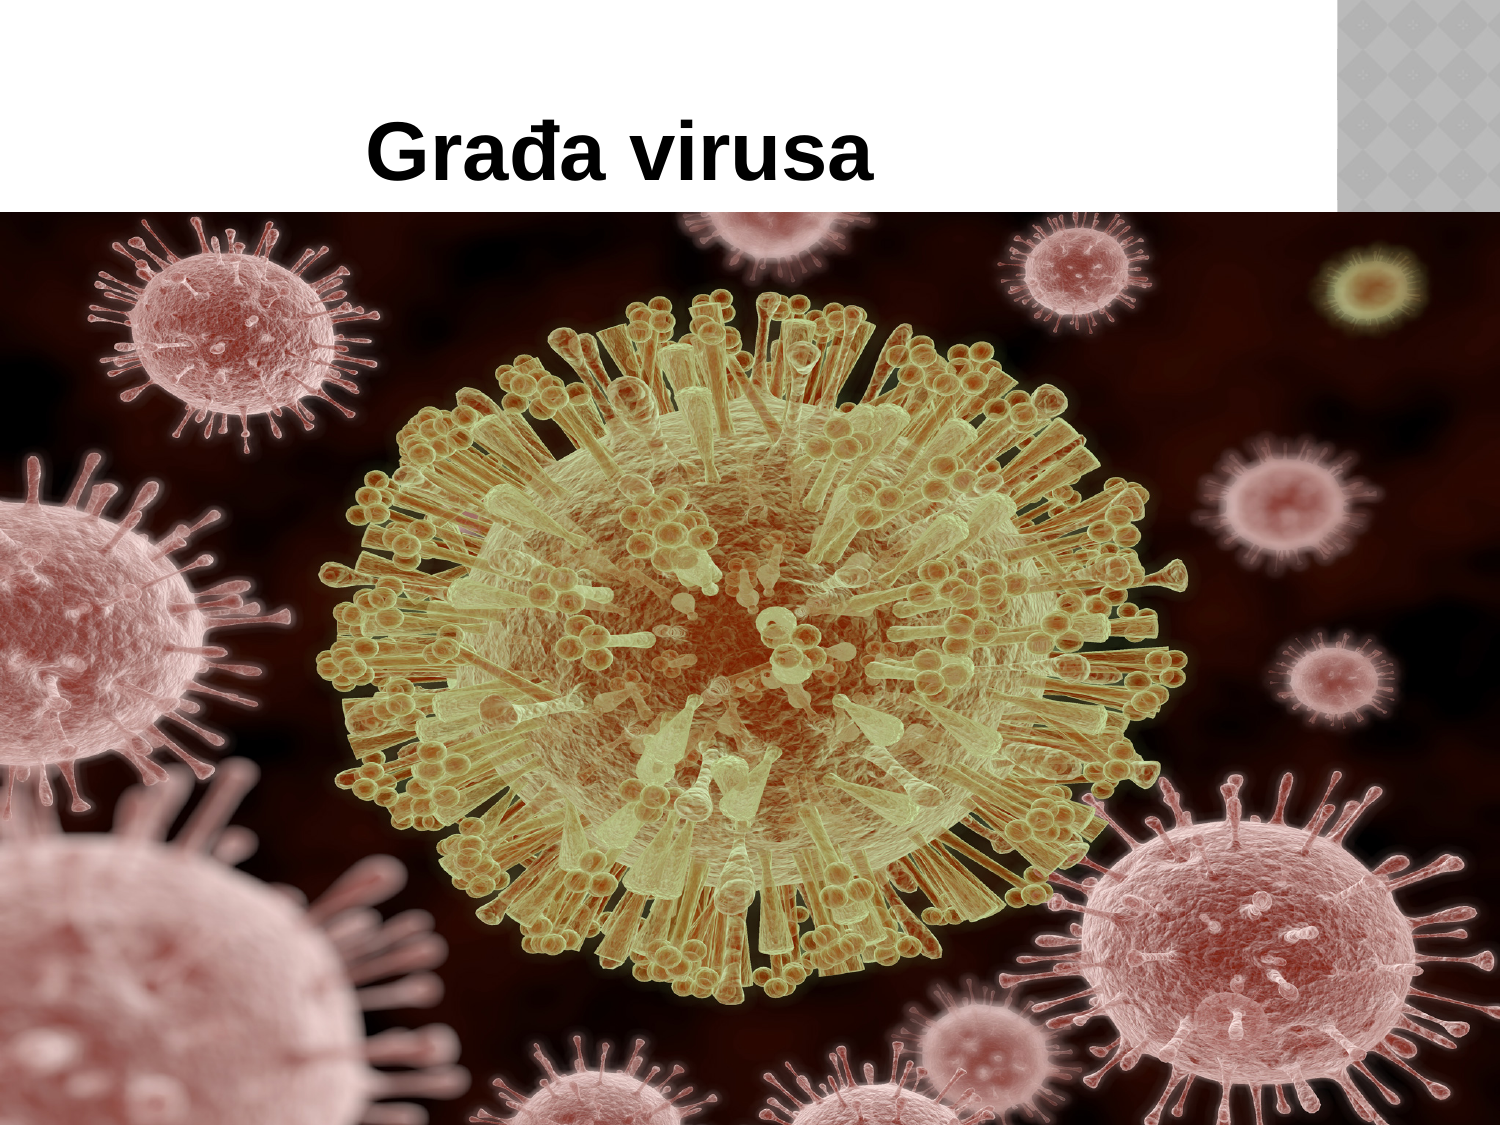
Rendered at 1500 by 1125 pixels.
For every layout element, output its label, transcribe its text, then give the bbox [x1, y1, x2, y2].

picture [0, 211, 1500, 1125]
text_box Građa virusa [88, 90, 1176, 205]
